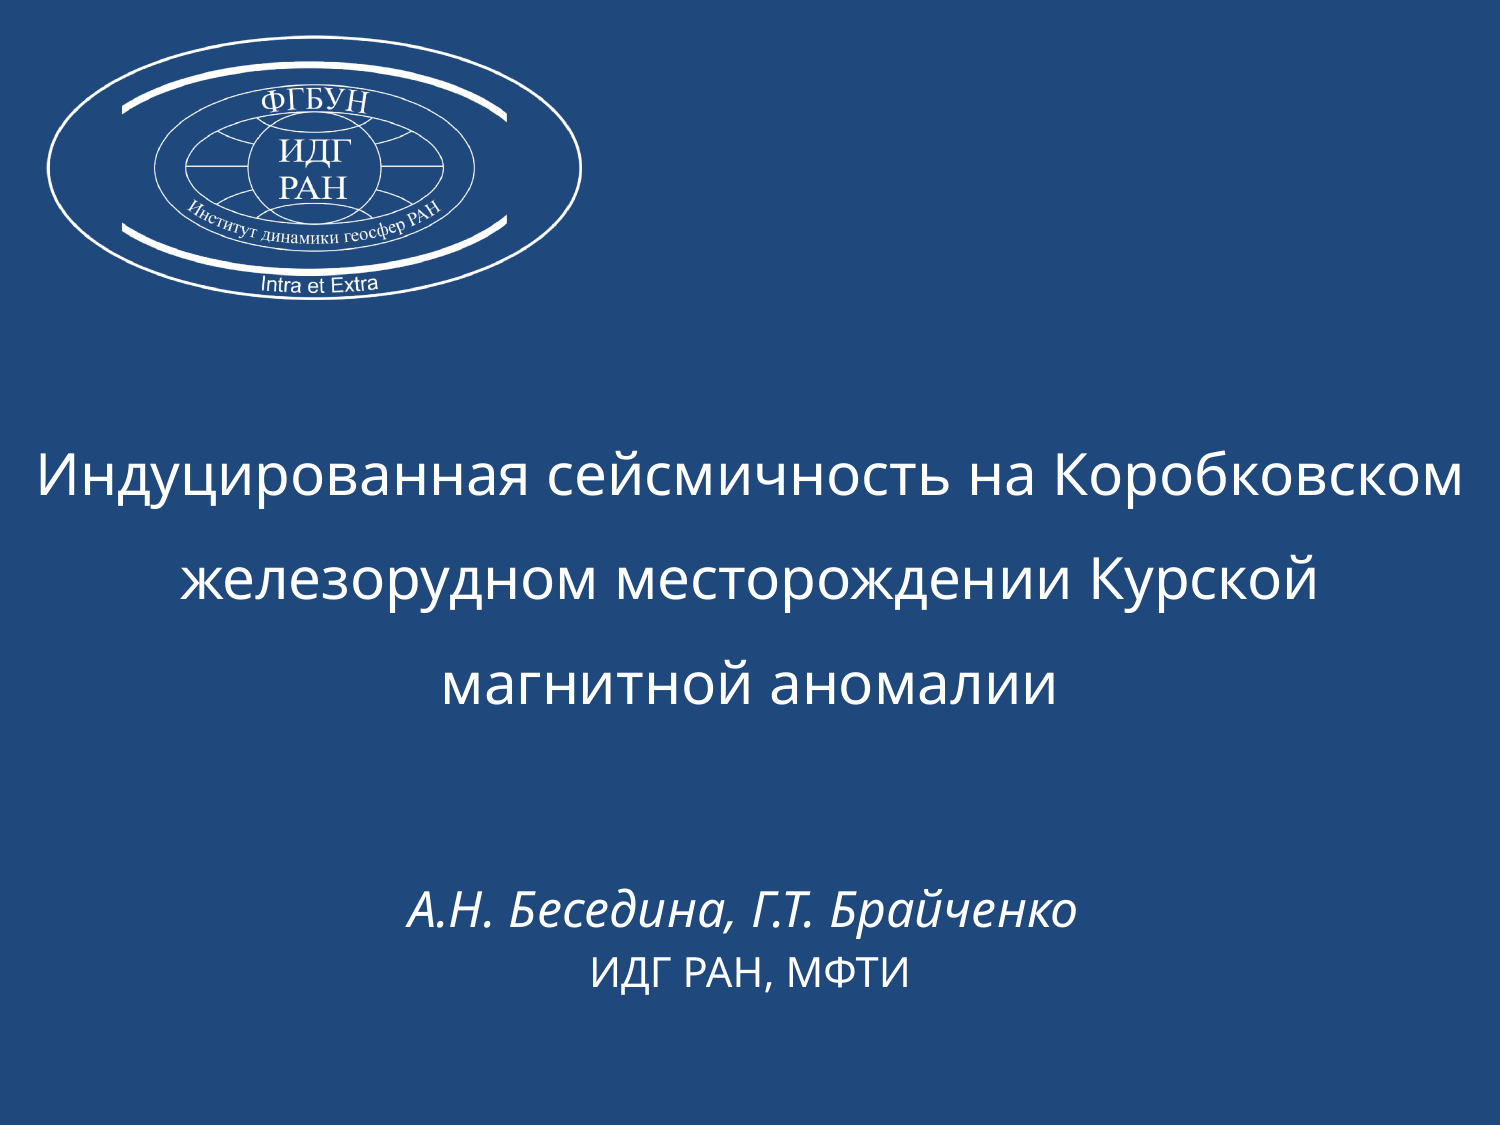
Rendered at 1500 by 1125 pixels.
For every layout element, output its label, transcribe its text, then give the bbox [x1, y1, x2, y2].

picture [46, 34, 582, 300]
subtitle А.Н. Беседина, Г.Т. Брайченко ИДГ РАН, МФТИ [0, 869, 1500, 1085]
title Индуцированная сейсмичность на Коробковском железорудном месторождении Курской магнитной аномалии [17, 397, 1483, 721]
